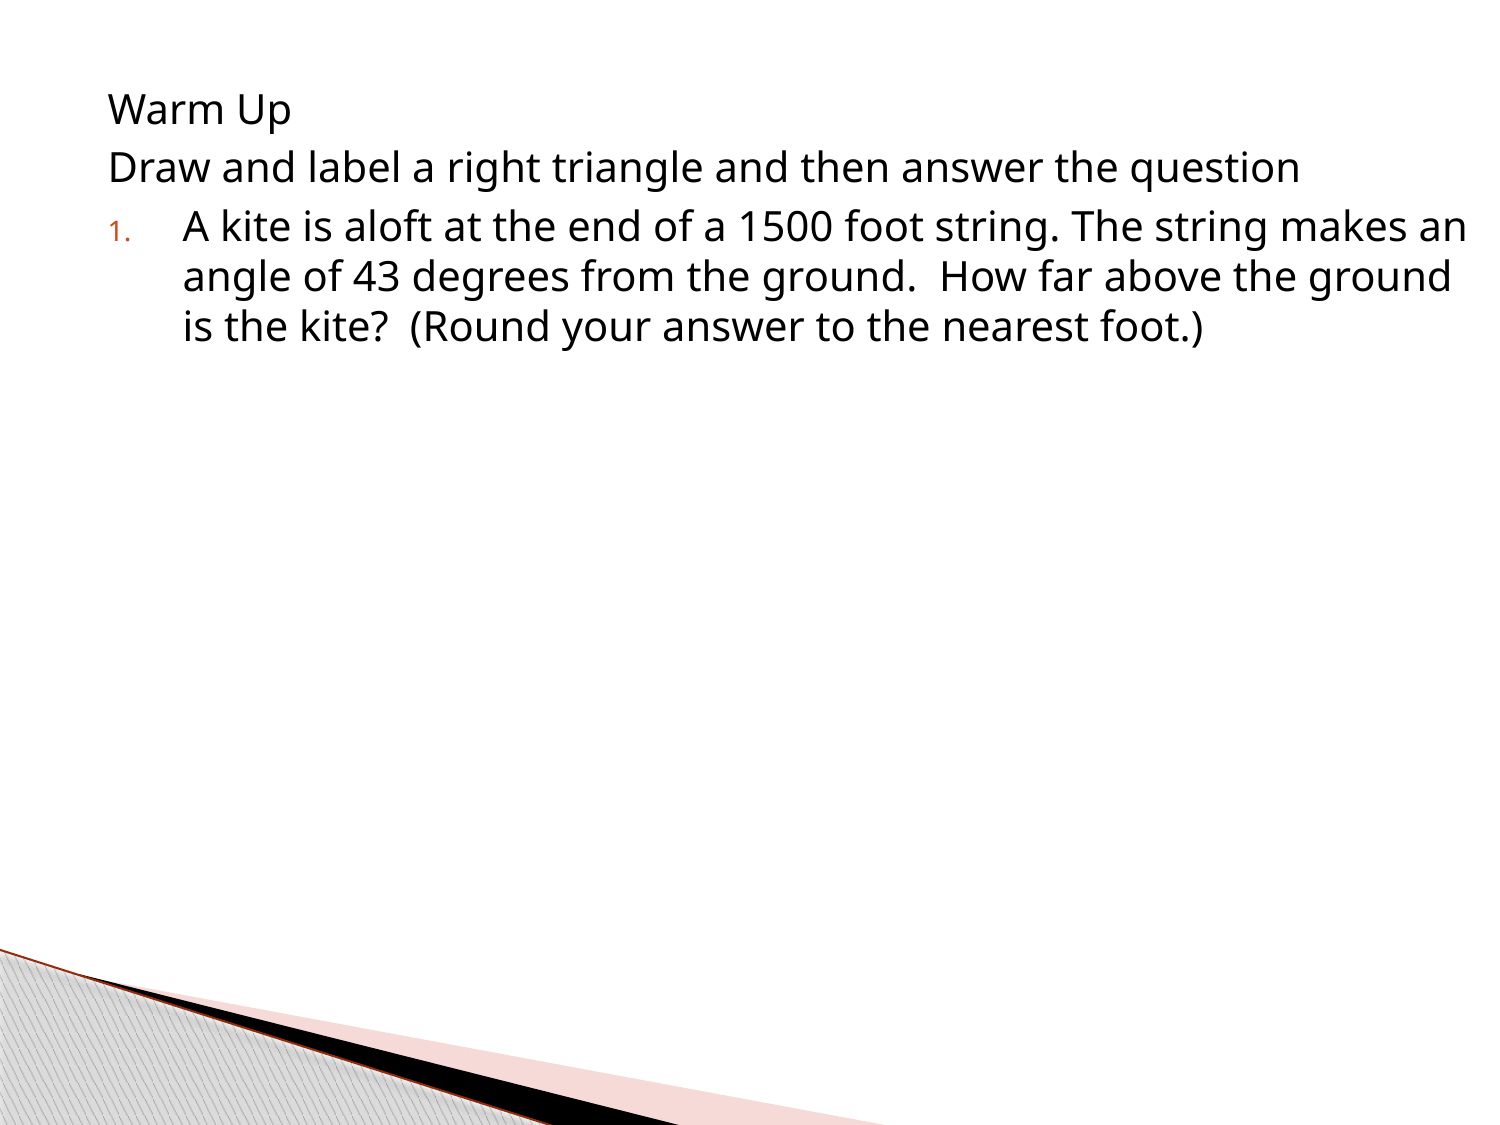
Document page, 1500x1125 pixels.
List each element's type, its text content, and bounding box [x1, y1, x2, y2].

list Warm Up Draw and label a right triangle and then answer the question A kite is aloft at the end of a 1500 foot string. The string makes an angle of 43 degrees from the ground. How far above the ground is the kite? (Round your answer to the nearest foot.) [75, 75, 1500, 986]
